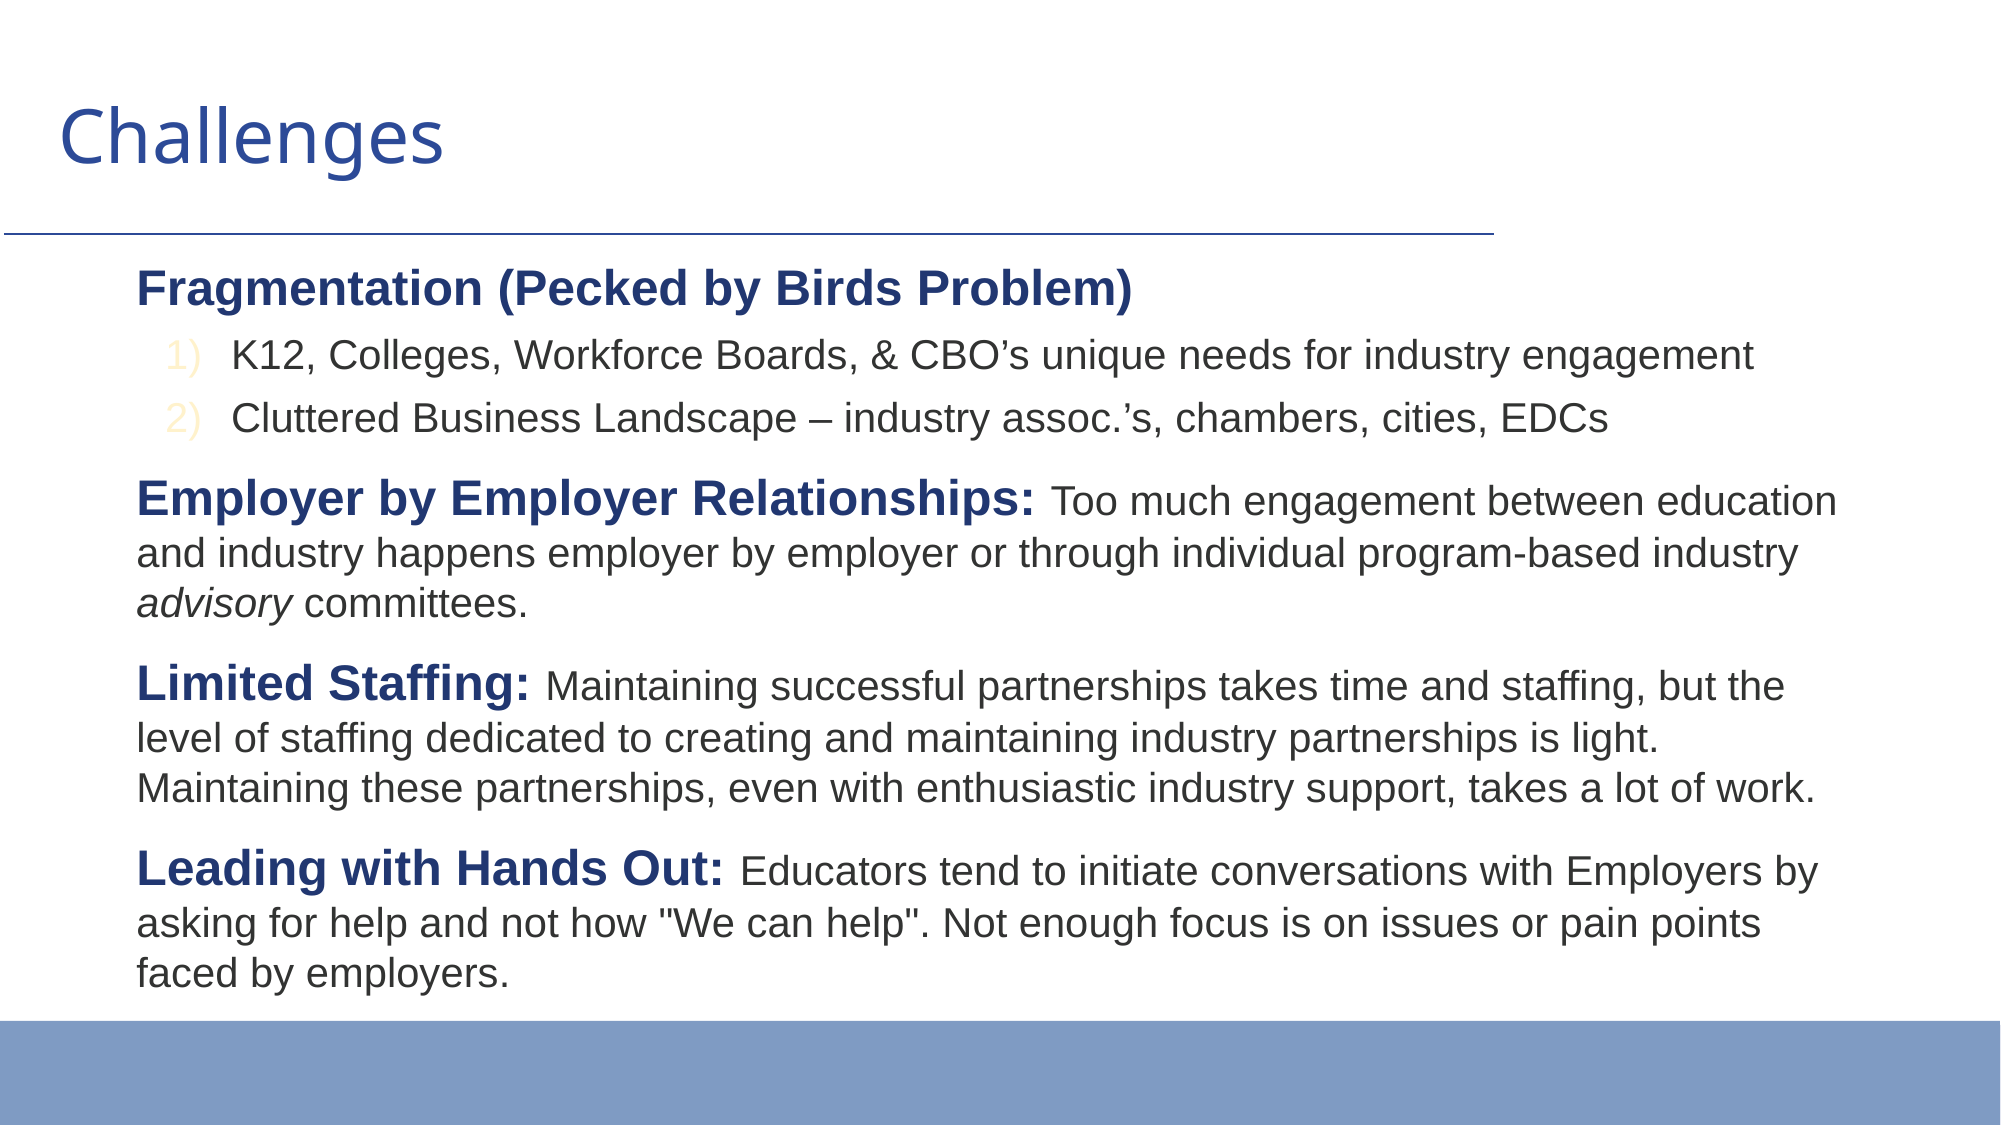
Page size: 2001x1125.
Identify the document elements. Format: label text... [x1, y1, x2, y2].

title Challenges [43, 30, 1859, 248]
text_box [0, 1019, 2000, 1125]
text_box Fragmentation (Pecked by Birds Problem) K12, Colleges, Workforce Boards, & CBO’s unique needs for industry engagement Cluttered Business Landscape – industry assoc.’s, chambers, cities, EDCs Employer by Employer Relationships: Too much engagement between education and industry happens employer by employer or through individual program-based industry advisory committees. Limited Staffing: Maintaining successful partnerships takes time and staffing, but the level of staffing dedicated to creating and maintaining industry partnerships is light. Maintaining these partnerships, even with enthusiastic industry support, takes a lot of work. Leading with Hands Out: Educators tend to initiate conversations with Employers by asking for help and not how "We can help". Not enough focus is on issues or pain points faced by employers. [121, 247, 1879, 1003]
